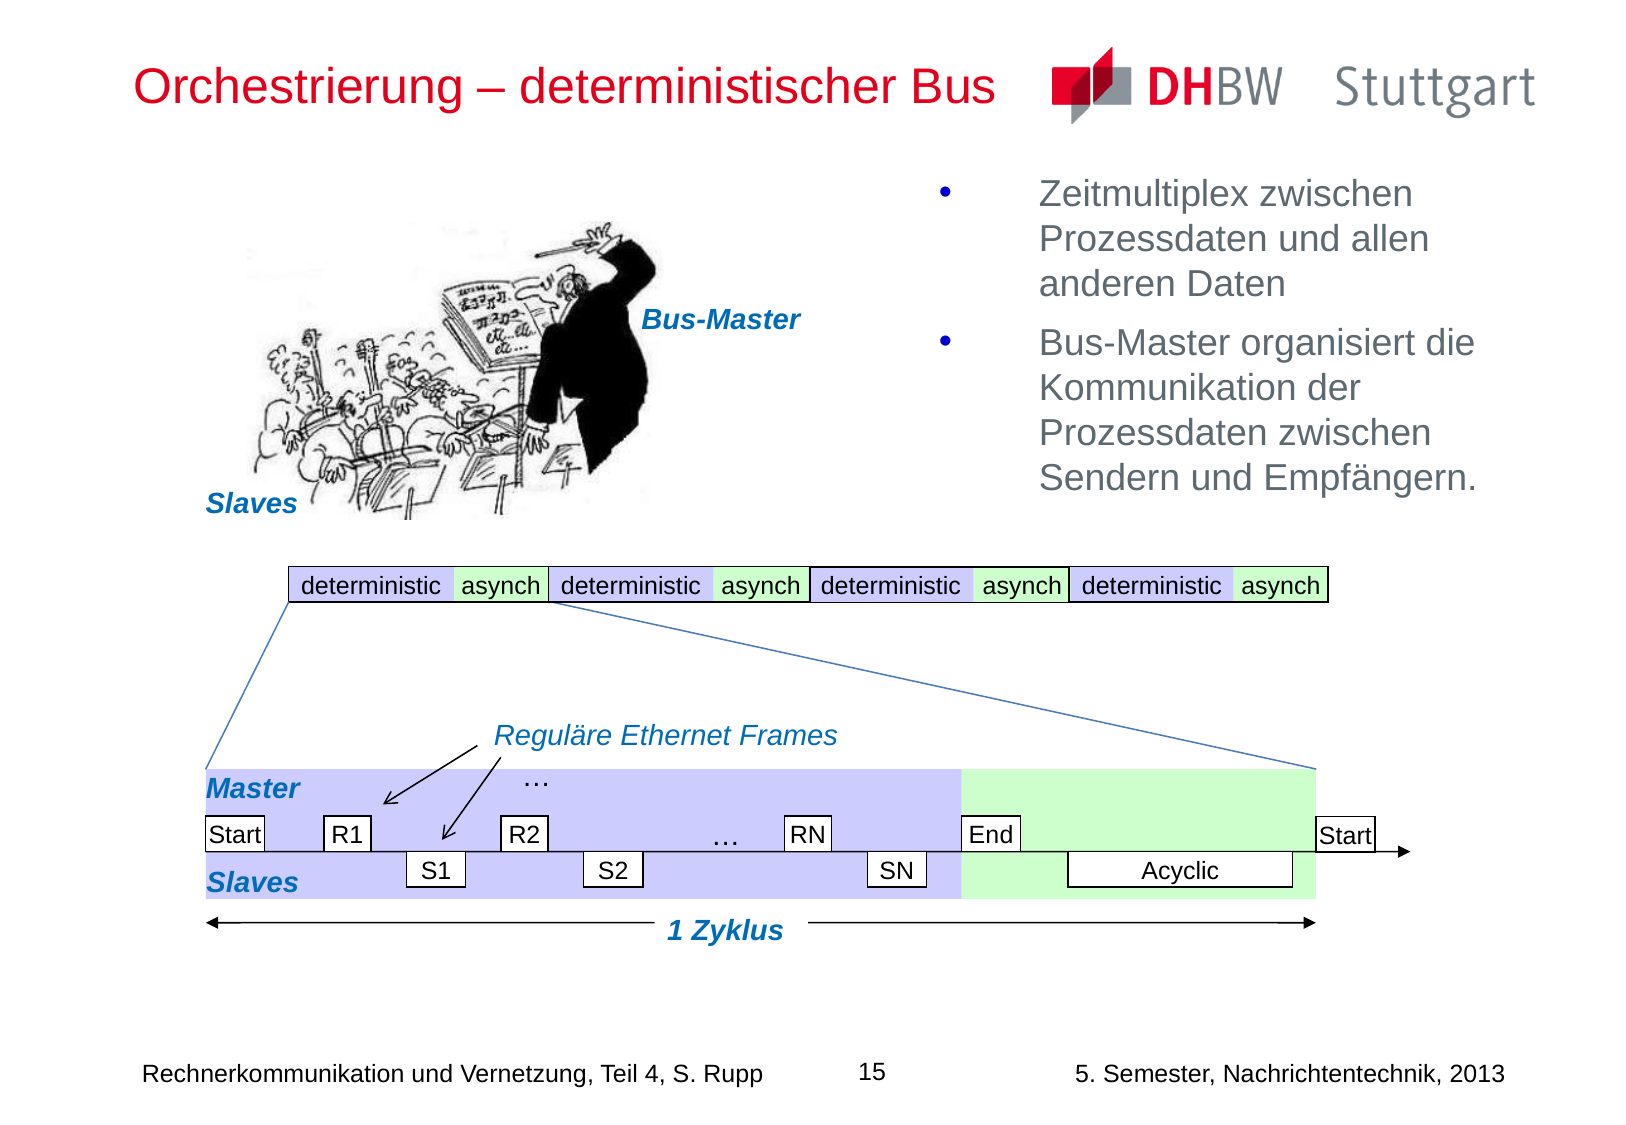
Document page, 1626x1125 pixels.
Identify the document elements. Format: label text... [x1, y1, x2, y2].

title Orchestrierung – deterministischer Bus [117, 45, 1053, 132]
text_box Zeitmultiplex zwischen Prozessdaten und allen anderen Daten Bus-Master organisiert die Kommunikation der Prozessdaten zwischen Sendern und Empfängern. [930, 160, 1525, 1048]
picture [1051, 46, 1537, 125]
text_box Bus-Master [667, 300, 780, 336]
slide_number 15 [839, 1047, 902, 1094]
text_box Slaves [192, 484, 241, 520]
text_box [193, 566, 1411, 947]
picture [246, 221, 663, 520]
